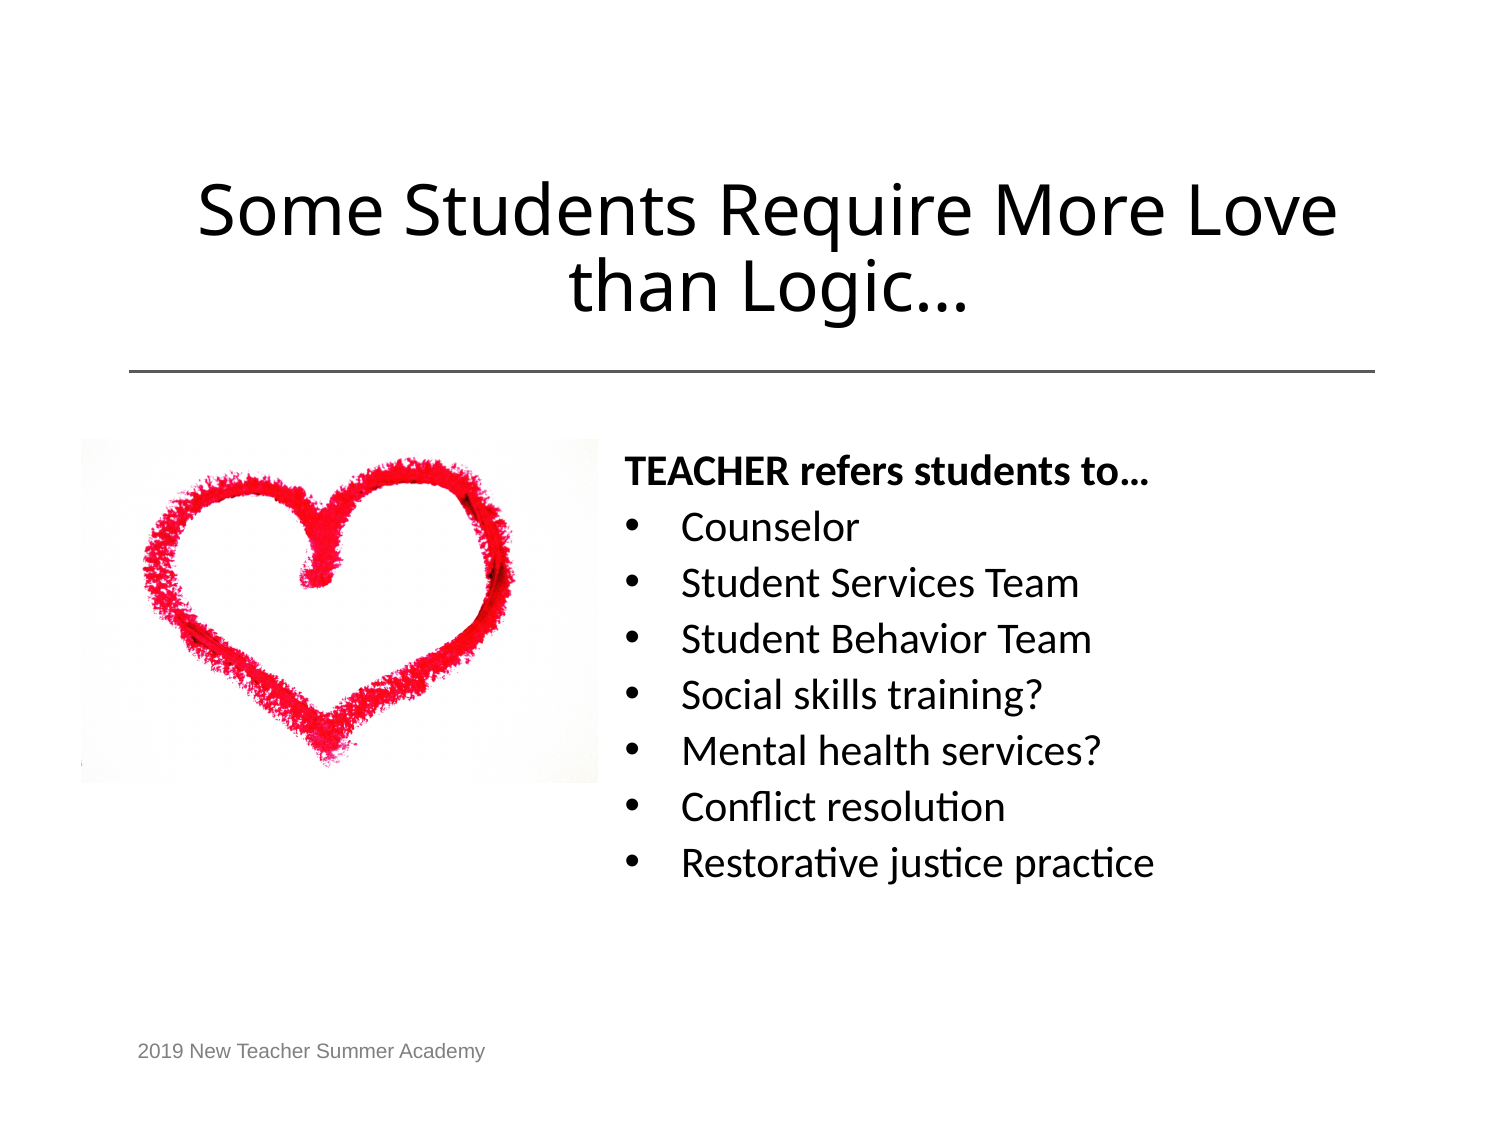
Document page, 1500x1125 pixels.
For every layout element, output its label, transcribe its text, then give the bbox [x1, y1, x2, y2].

list TEACHER refers students to… Counselor Student Services Team Student Behavior Team Social skills training? Mental health services? Conflict resolution Restorative justice practice [609, 440, 1383, 968]
title Some Students Require More Love than Logic… [118, 160, 1421, 335]
footer 2019 New Teacher Summer Academy [122, 1020, 629, 1080]
picture [81, 439, 599, 783]
